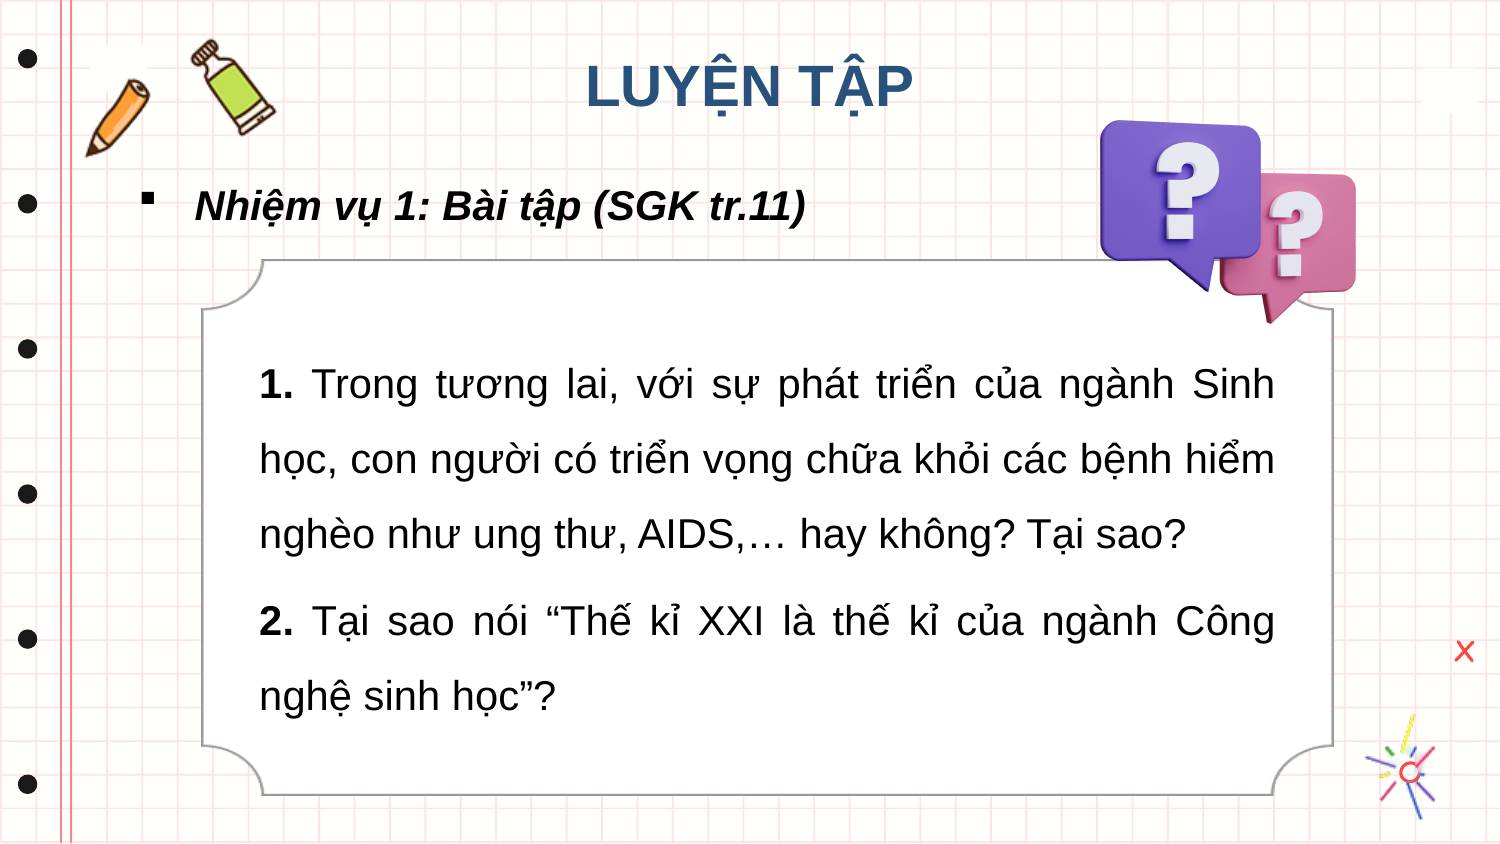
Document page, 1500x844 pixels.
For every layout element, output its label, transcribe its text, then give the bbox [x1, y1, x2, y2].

text_box LUYỆN TẬP [0, 41, 48, 126]
text_box Nhiệm vụ 1: Bài tập (SGK tr.11) [123, 146, 822, 237]
text_box LUYỆN TẬP [339, 41, 1500, 126]
picture [53, 24, 335, 176]
picture [201, 119, 1451, 827]
